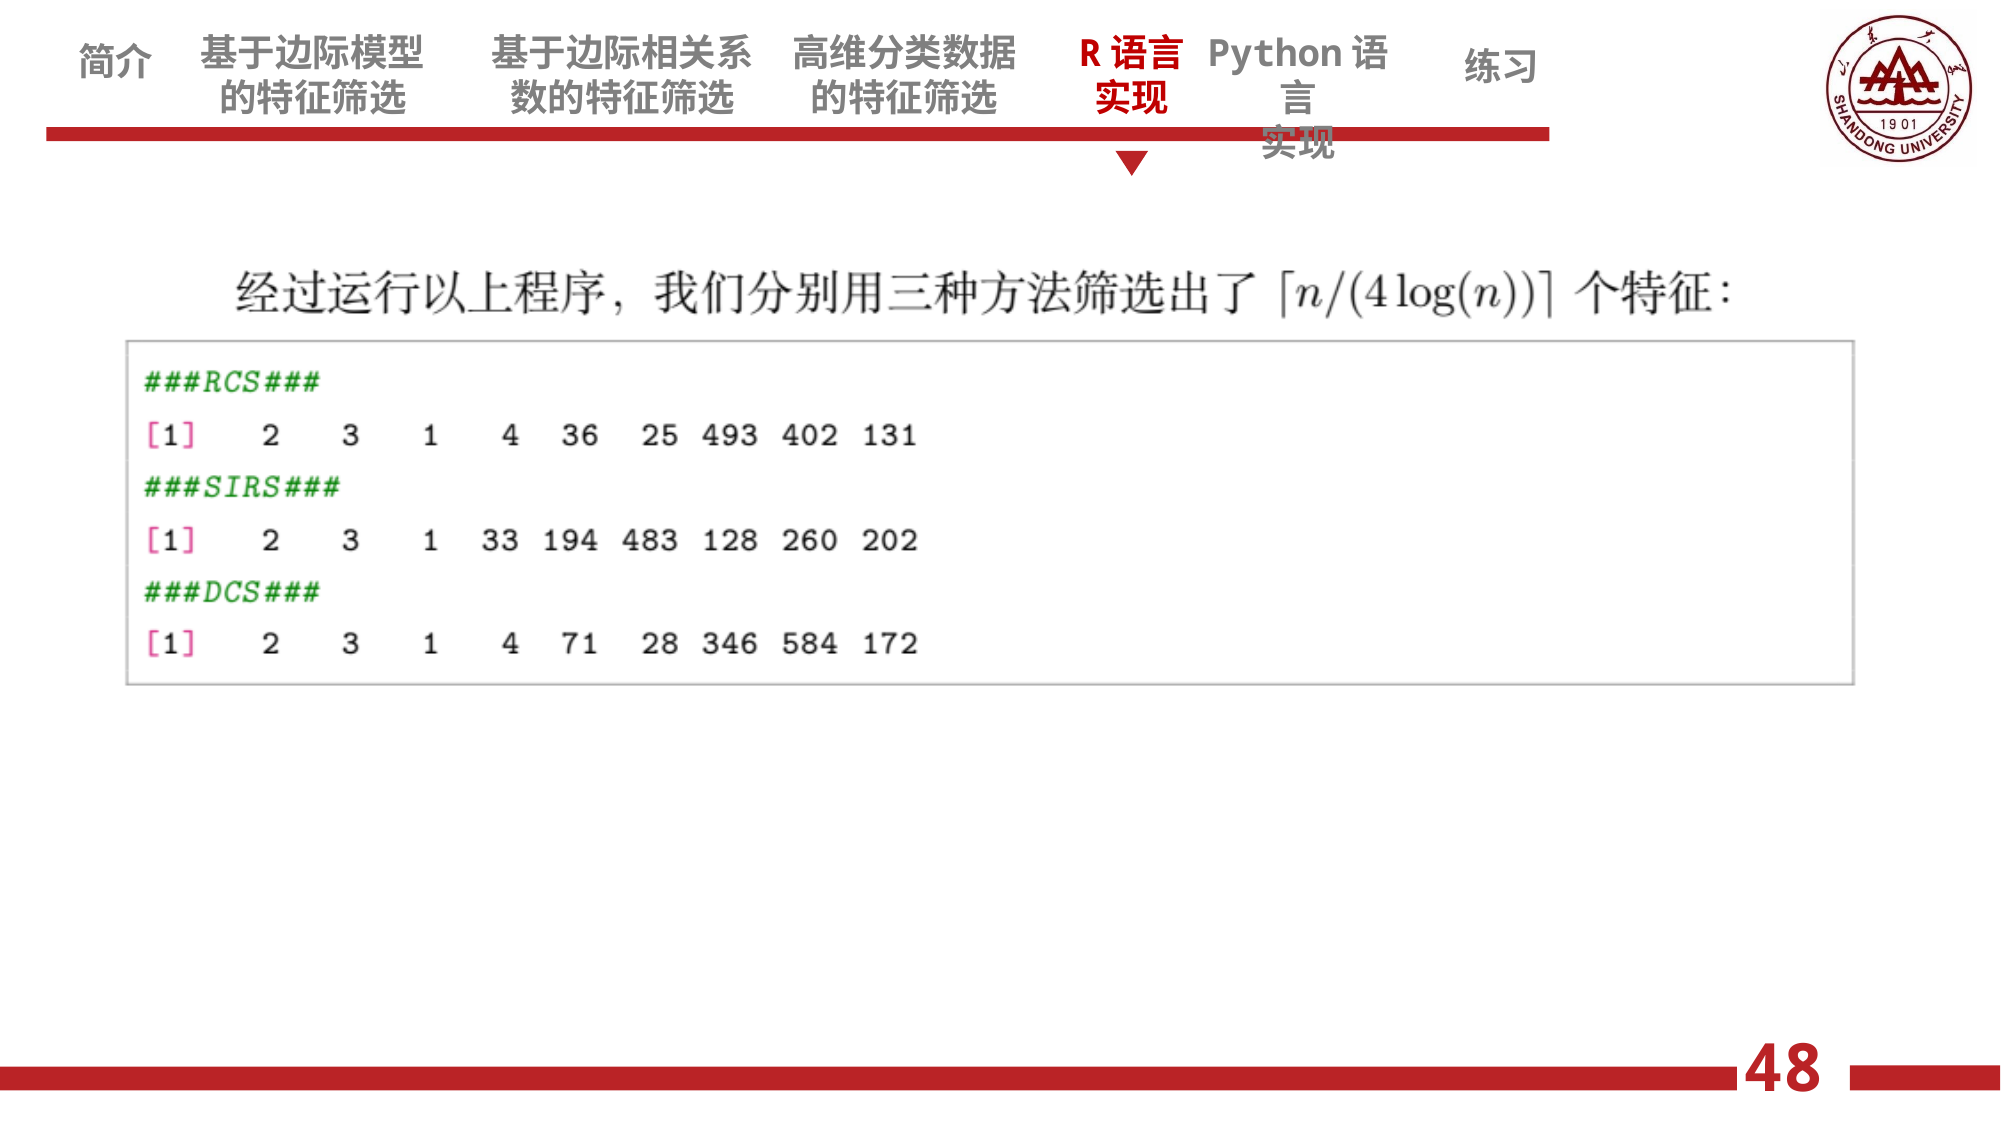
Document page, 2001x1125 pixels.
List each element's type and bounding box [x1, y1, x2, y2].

picture [105, 255, 1909, 718]
picture [1820, 9, 1977, 167]
